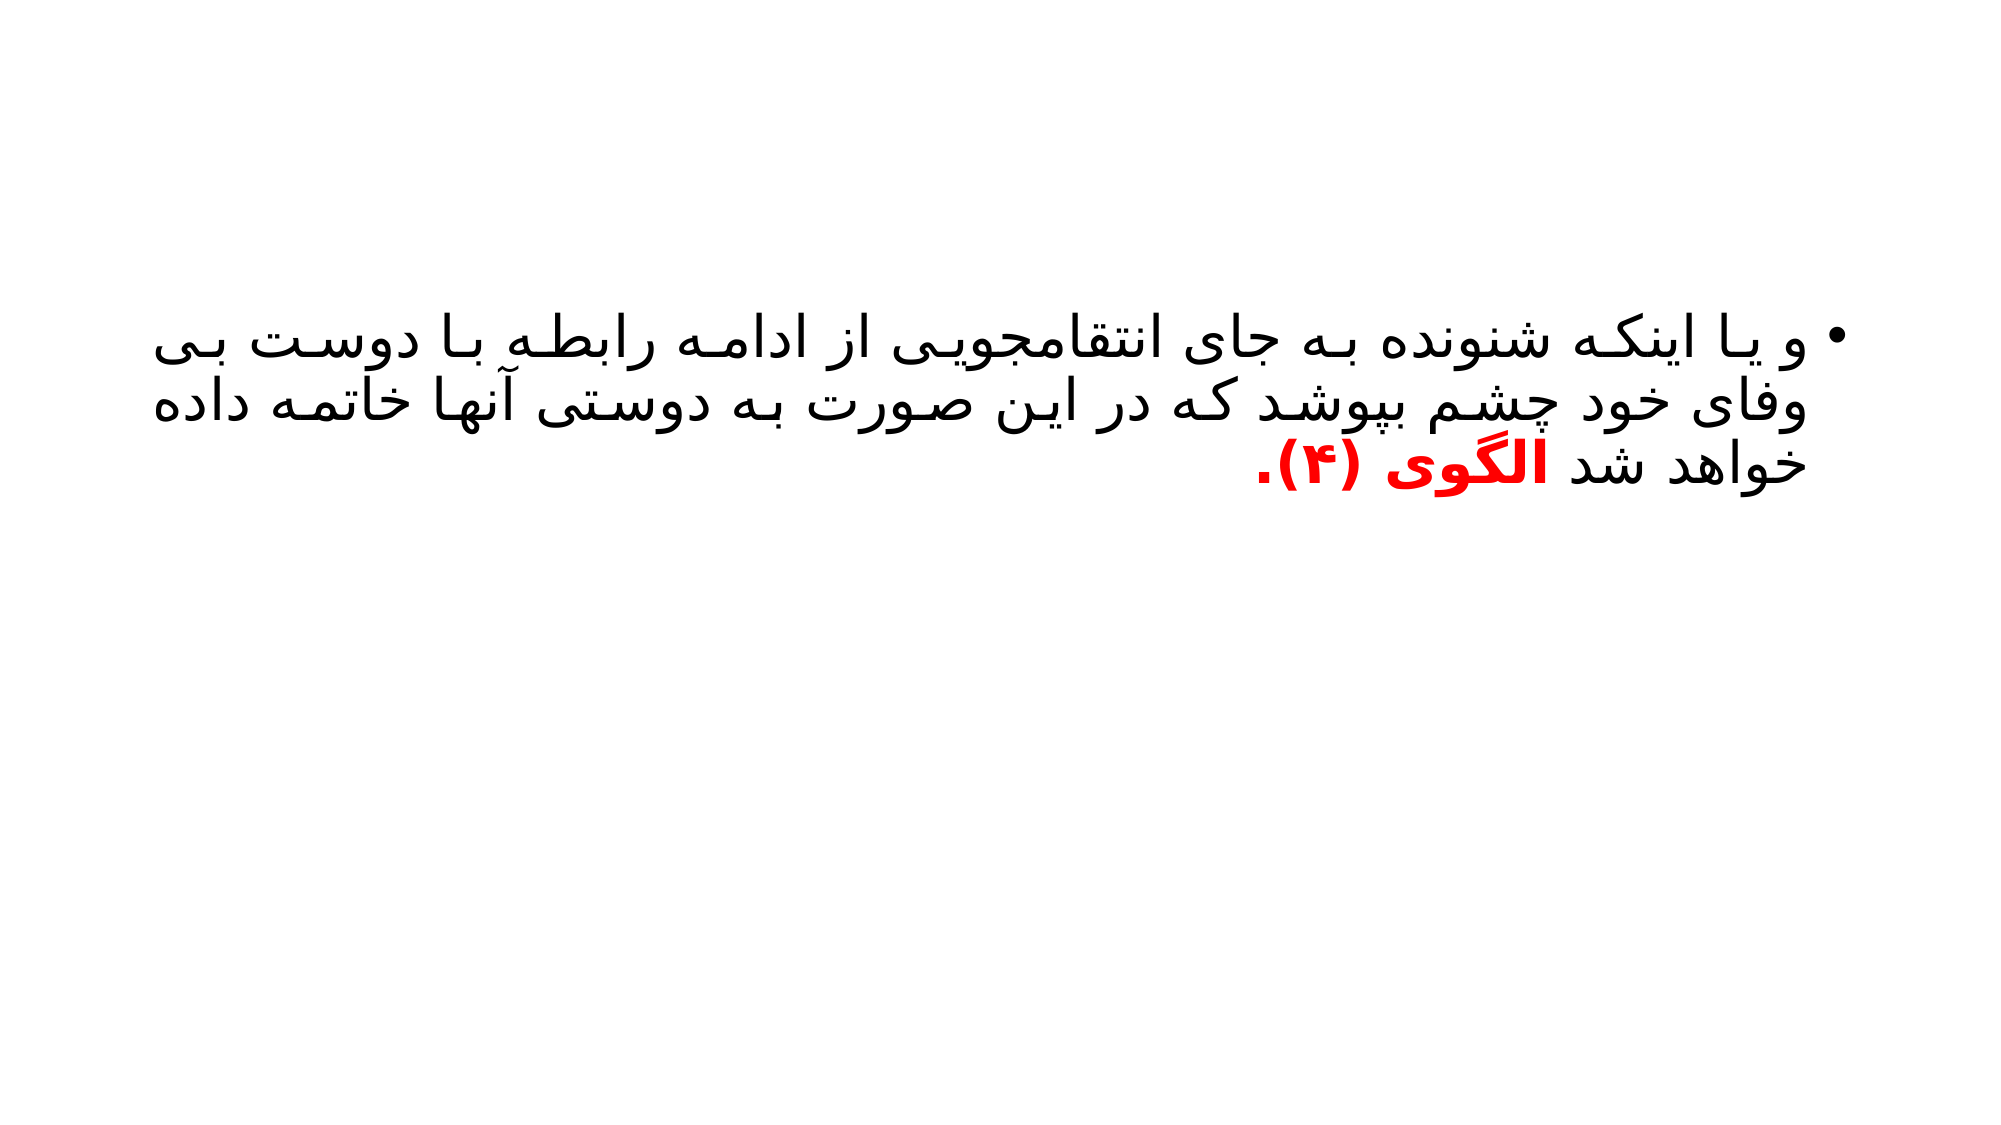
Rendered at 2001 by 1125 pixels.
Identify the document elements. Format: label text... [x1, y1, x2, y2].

list و یا اینکه شنونده به جای انتقامجویی از ادامه رابطه با دوست بی وفای خود چشم بپوشد که در این صورت به دوستی آنها خاتمه داده خواهد شد الگوی (۴). [137, 299, 1863, 1014]
